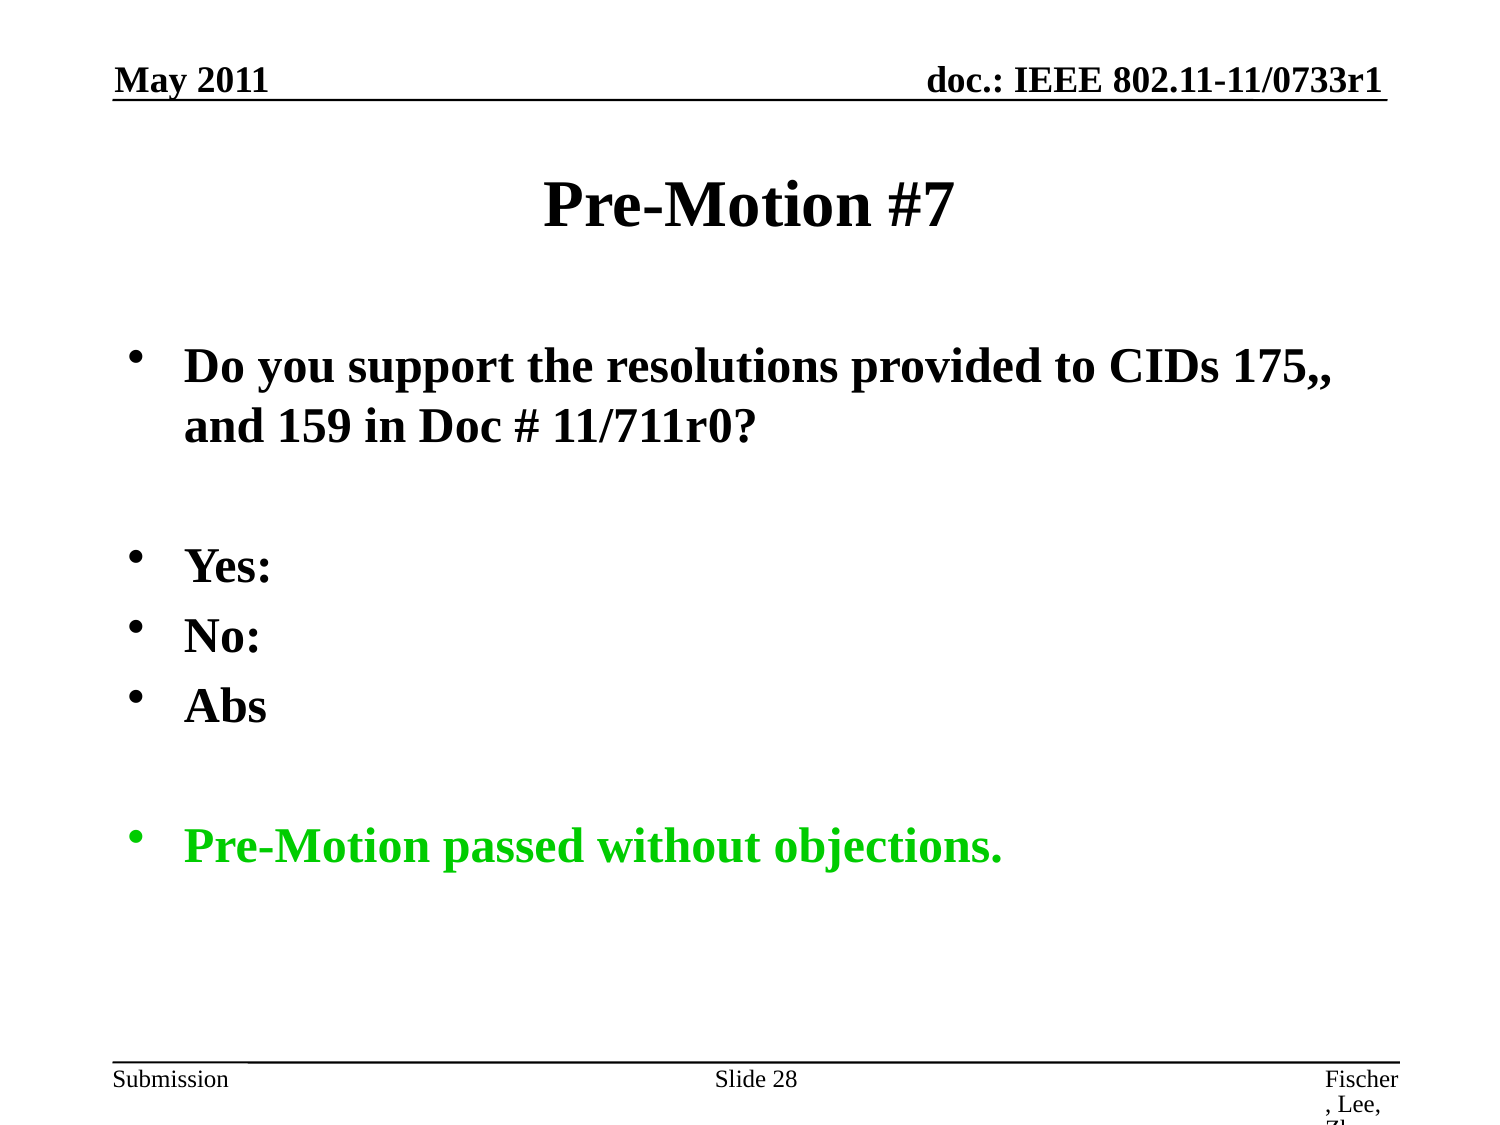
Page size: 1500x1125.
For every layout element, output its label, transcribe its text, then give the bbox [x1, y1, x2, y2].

slide_number Slide 28 [712, 1061, 800, 1093]
title Pre-Motion #7 [112, 112, 1388, 288]
footer Fischer, Lee, Zhu [1324, 1061, 1402, 1093]
list Do you support the resolutions provided to CIDs 175,, and 159 in Doc # 11/711r0? Yes: No: Abs Pre-Motion passed without objections. [112, 324, 1388, 1001]
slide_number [114, 54, 313, 101]
